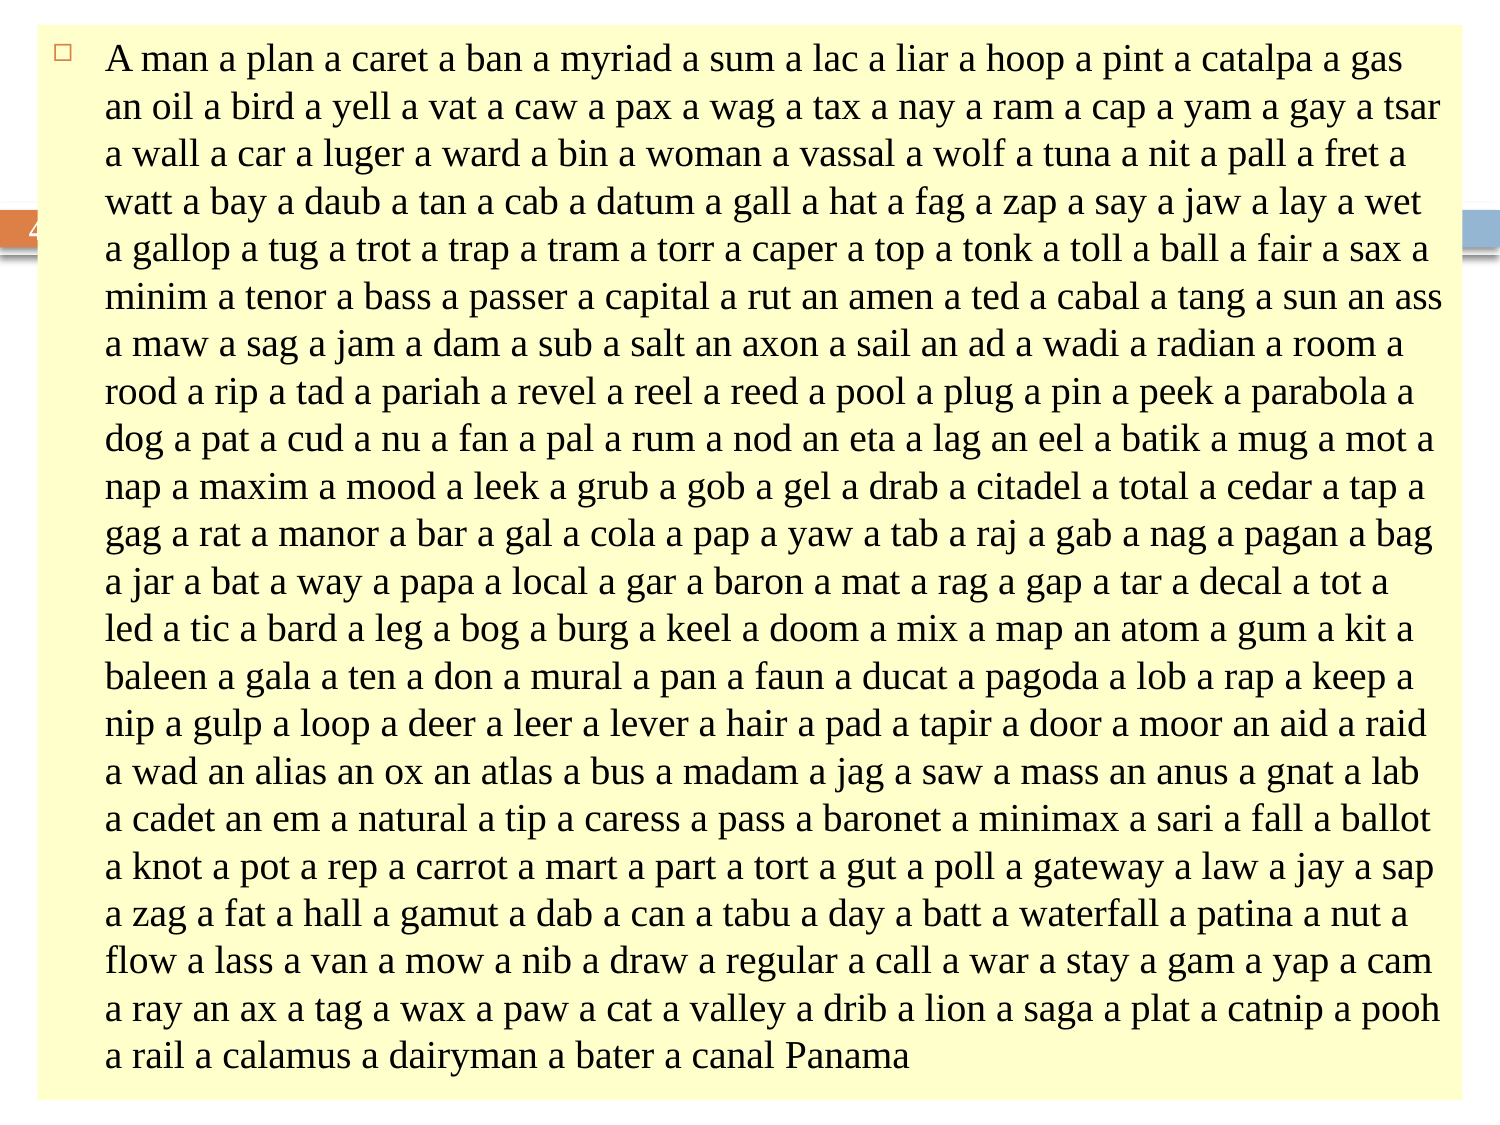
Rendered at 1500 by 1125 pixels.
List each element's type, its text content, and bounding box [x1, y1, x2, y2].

list A man a plan a caret a ban a myriad a sum a lac a liar a hoop a pint a catalpa a gas an oil a bird a yell a vat a caw a pax a wag a tax a nay a ram a cap a yam a gay a tsar a wall a car a luger a ward a bin a woman a vassal a wolf a tuna a nit a pall a fret a watt a bay a daub a tan a cab a datum a gall a hat a fag a zap a say a jaw a lay a wet a gallop a tug a trot a trap a tram a torr a caper a top a tonk a toll a ball a fair a sax a minim a tenor a bass a passer a capital a rut an amen a ted a cabal a tang a sun an ass a maw a sag a jam a dam a sub a salt an axon a sail an ad a wadi a radian a room a rood a rip a tad a pariah a revel a reel a reed a pool a plug a pin a peek a parabola a dog a pat a cud a nu a fan a pal a rum a nod an eta a lag an eel a batik a mug a mot a nap a maxim a mood a leek a grub a gob a gel a drab a citadel a total a cedar a tap a gag a rat a manor a bar a gal a cola a pap a yaw a tab a raj a gab a nag a pagan a bag a jar a bat a way a papa a local a gar a baron a mat a rag a gap a tar a decal a tot a led a tic a bard a leg a bog a burg a keel a doom a mix a map an atom a gum a kit a baleen a gala a ten a don a mural a pan a faun a ducat a pagoda a lob a rap a keep a nip a gulp a loop a deer a leer a lever a hair a pad a tapir a door a moor an aid a raid a wad an alias an ox an atlas a bus a madam a jag a saw a mass an anus a gnat a lab a cadet an em a natural a tip a caress a pass a baronet a minimax a sari a fall a ballot a knot a pot a rep a carrot a mart a part a tort a gut a poll a gateway a law a jay a sap a zag a fat a hall a gamut a dab a can a tabu a day a batt a waterfall a patina a nut a flow a lass a van a mow a nib a draw a regular a call a war a stay a gam a yap a cam a ray an ax a tag a wax a paw a cat a valley a drib a lion a saga a plat a catnip a pooh a rail a calamus a dairyman a bater a canal Panama [37, 24, 1463, 1100]
slide_number 44 [0, 208, 37, 249]
